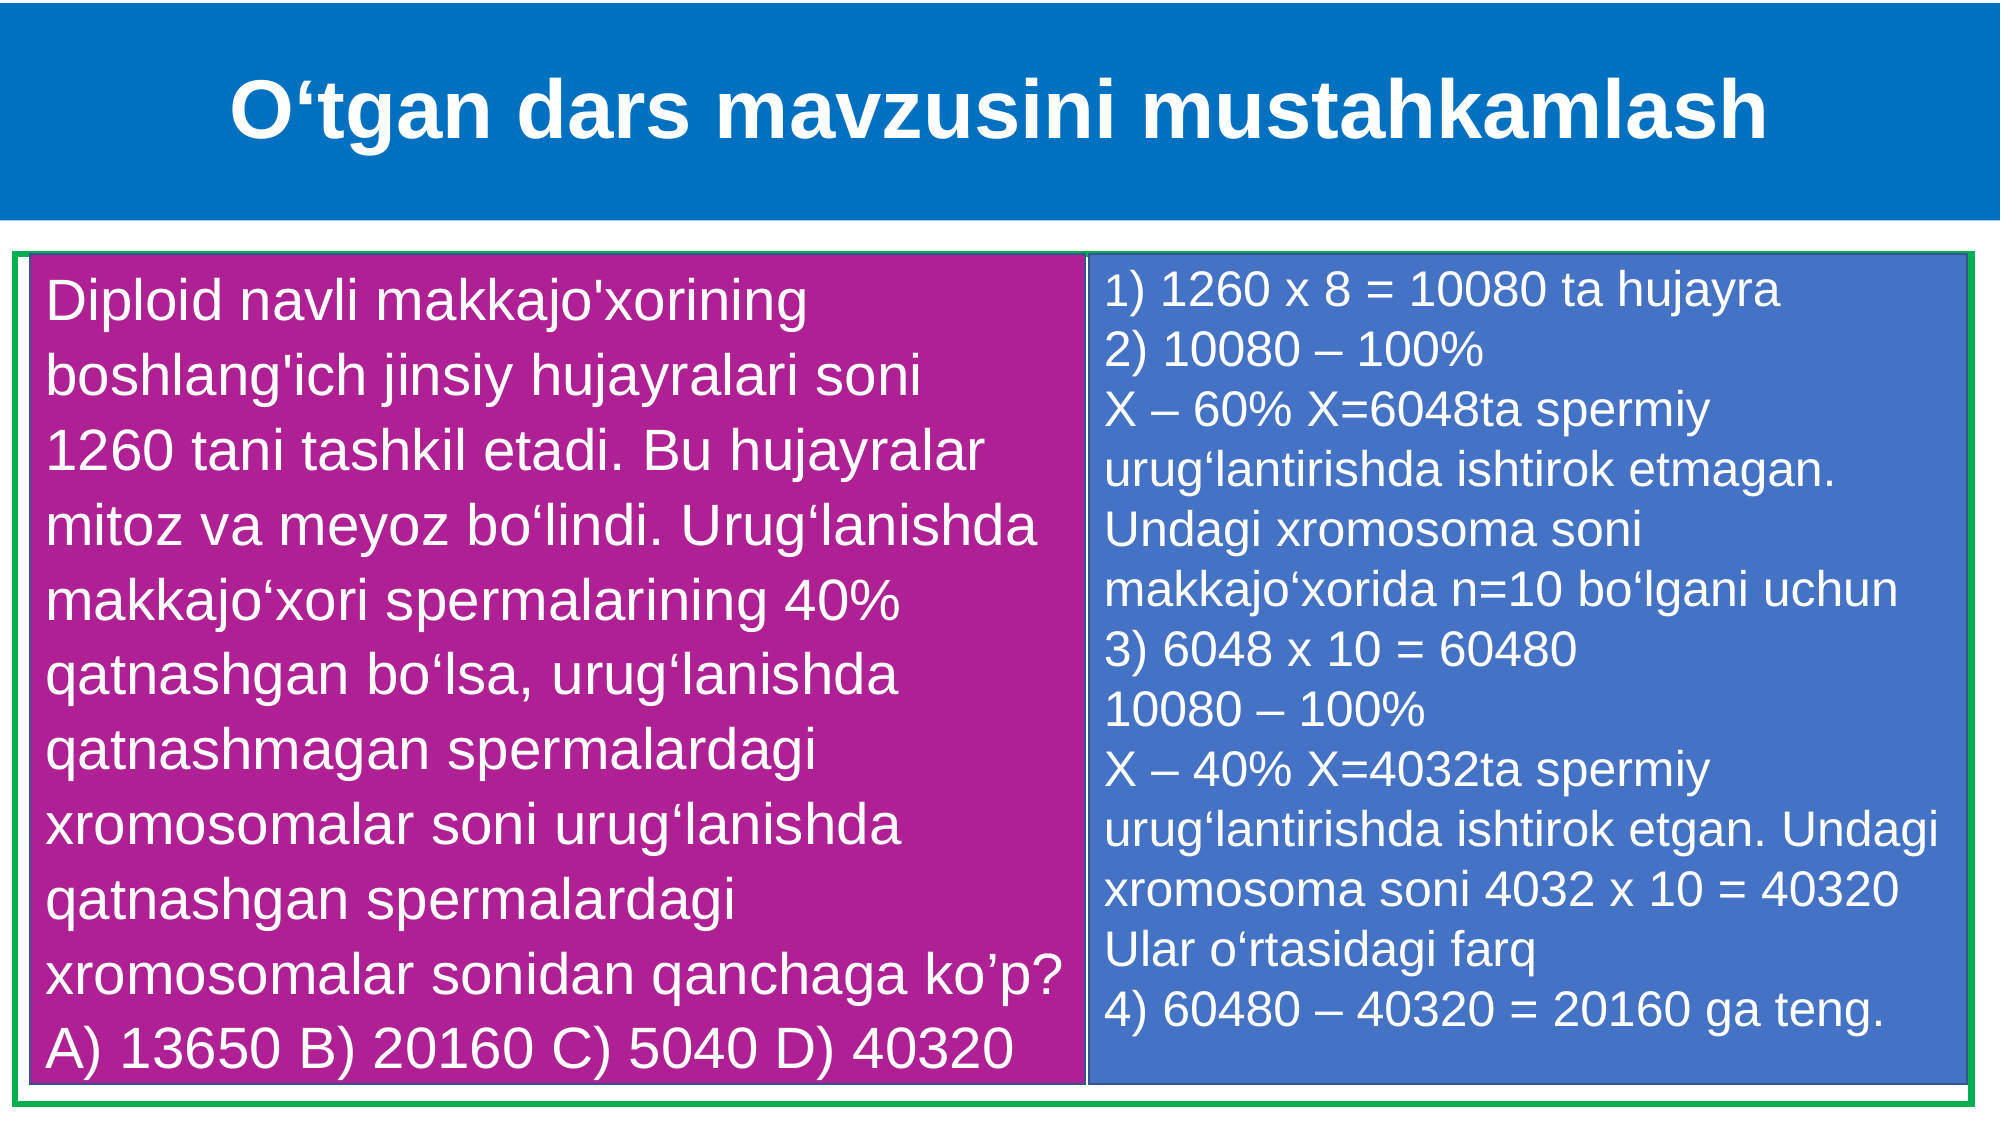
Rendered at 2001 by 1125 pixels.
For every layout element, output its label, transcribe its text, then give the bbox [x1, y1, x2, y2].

text_box 1) 1260 x 8 = 10080 ta hujayra 2) 10080 – 100% X – 60% X=6048ta spermiy urug‘lantirishda ishtirok etmagan. Undagi xromosoma soni makkajo‘xorida n=10 bo‘lgani uchun 3) 6048 x 10 = 60480 10080 – 100% X – 40% X=4032ta spermiy urug‘lantirishda ishtirok etgan. Undagi xromosoma soni 4032 x 10 = 40320 Ular o‘rtasidagi farq 4) 60480 – 40320 = 20160 ga teng. [1088, 253, 1968, 1085]
text_box Diploid navli makkajo'xorining boshlang'ich jinsiy hujayralari soni 1260 tani tashkil etadi. Bu hujayralar mitoz va meyoz bo‘lindi. Urug‘lanishda makkajo‘xori spermalarining 40% qatnashgan bo‘lsa, urug‘lanishda qatnashmagan spermalardagi xromosomalar soni urug‘lanishda qatnashgan spermalardagi xromosomalar sonidan qanchaga ko’p? A) 13650 B) 20160 C) 5040 D) 40320 [29, 253, 1086, 1085]
text_box [14, 253, 1973, 1105]
title O‘tgan dars mavzusini mustahkamlash [0, 3, 2000, 221]
